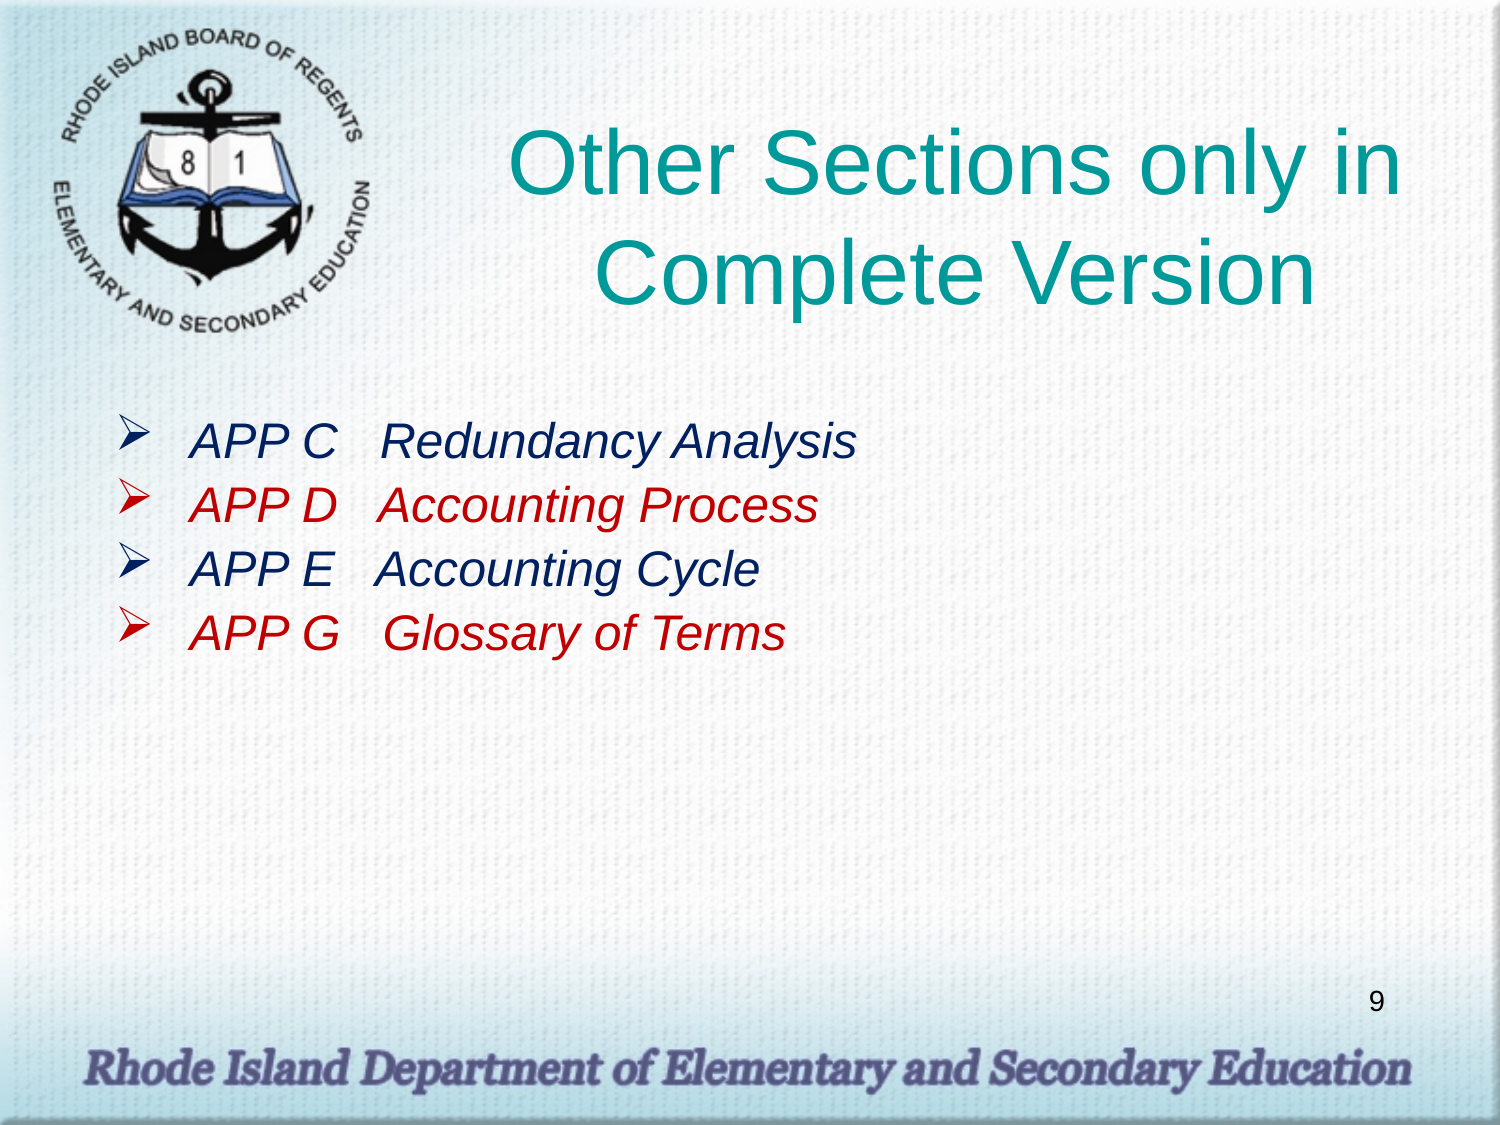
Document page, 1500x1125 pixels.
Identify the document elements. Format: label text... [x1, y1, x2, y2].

picture [0, 0, 1500, 1125]
slide_number 9 [1049, 1025, 1401, 1054]
subtitle APP C Redundancy Analysis APP D Accounting Process APP E Accounting Cycle APP G Glossary of Terms [99, 337, 1413, 1025]
title Other Sections only in Complete Version [474, 62, 1438, 363]
